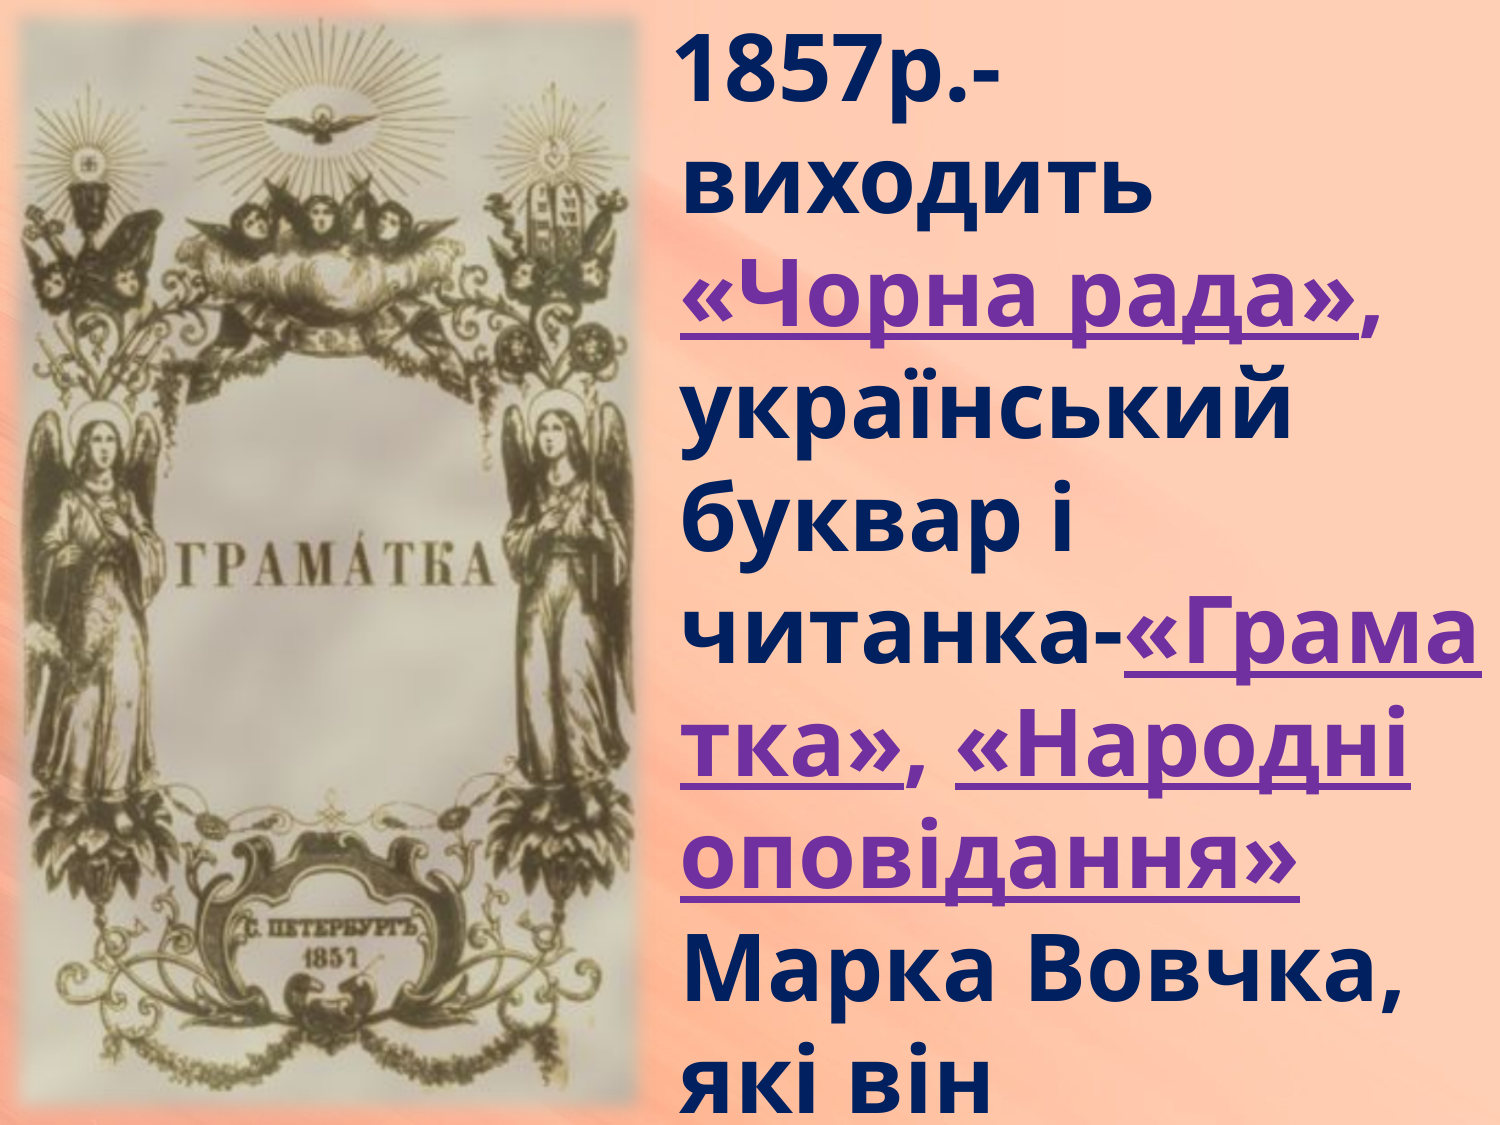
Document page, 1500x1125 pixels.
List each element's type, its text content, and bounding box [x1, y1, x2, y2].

list 1857р.- виходить «Чорна рада», український буквар і читанка-«Граматка», «Народні оповідання» Марка Вовчка, які він відредагував і опублікував, відкрилась власна друкарня. [657, 0, 1500, 1125]
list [0, 0, 656, 1125]
